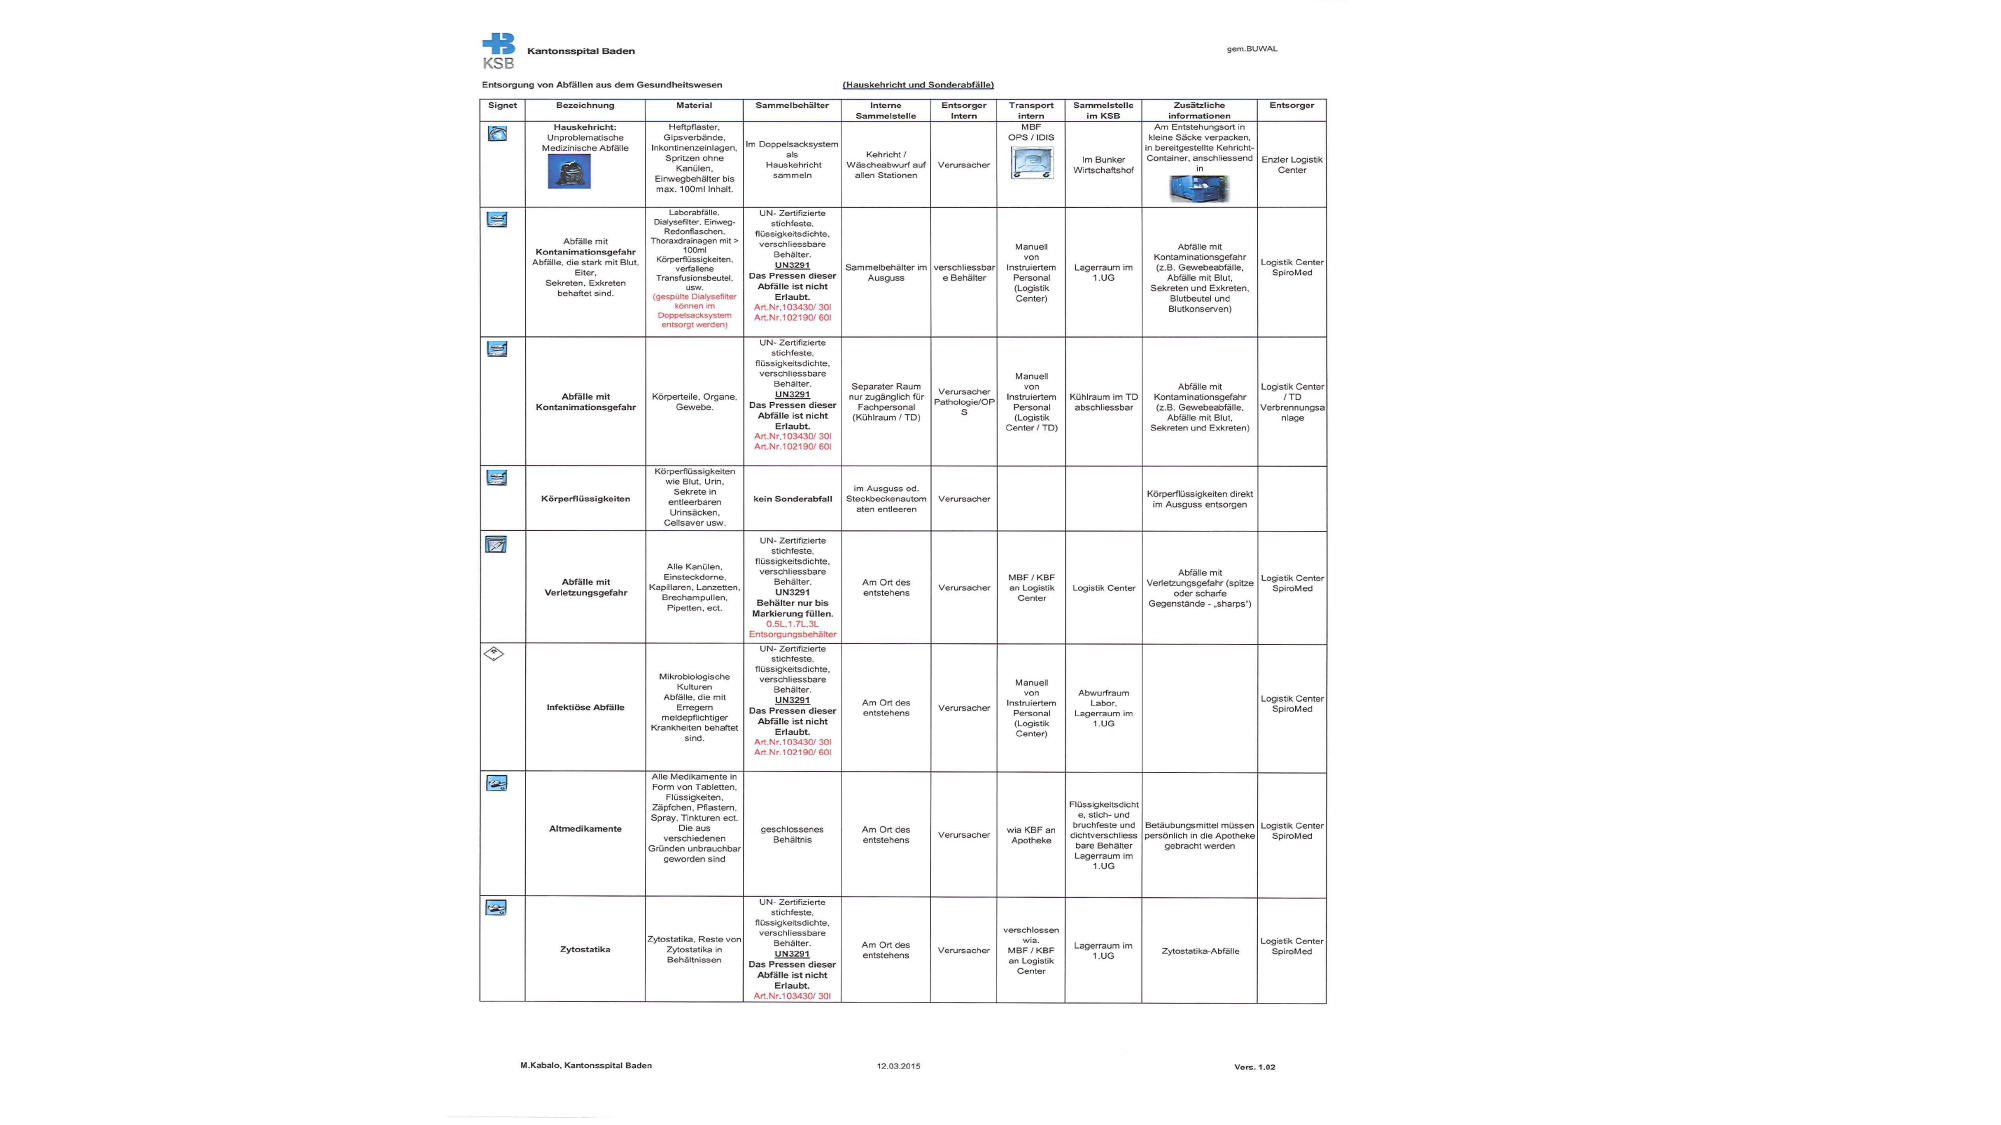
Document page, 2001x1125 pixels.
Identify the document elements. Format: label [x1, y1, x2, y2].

picture [341, 0, 1459, 1117]
